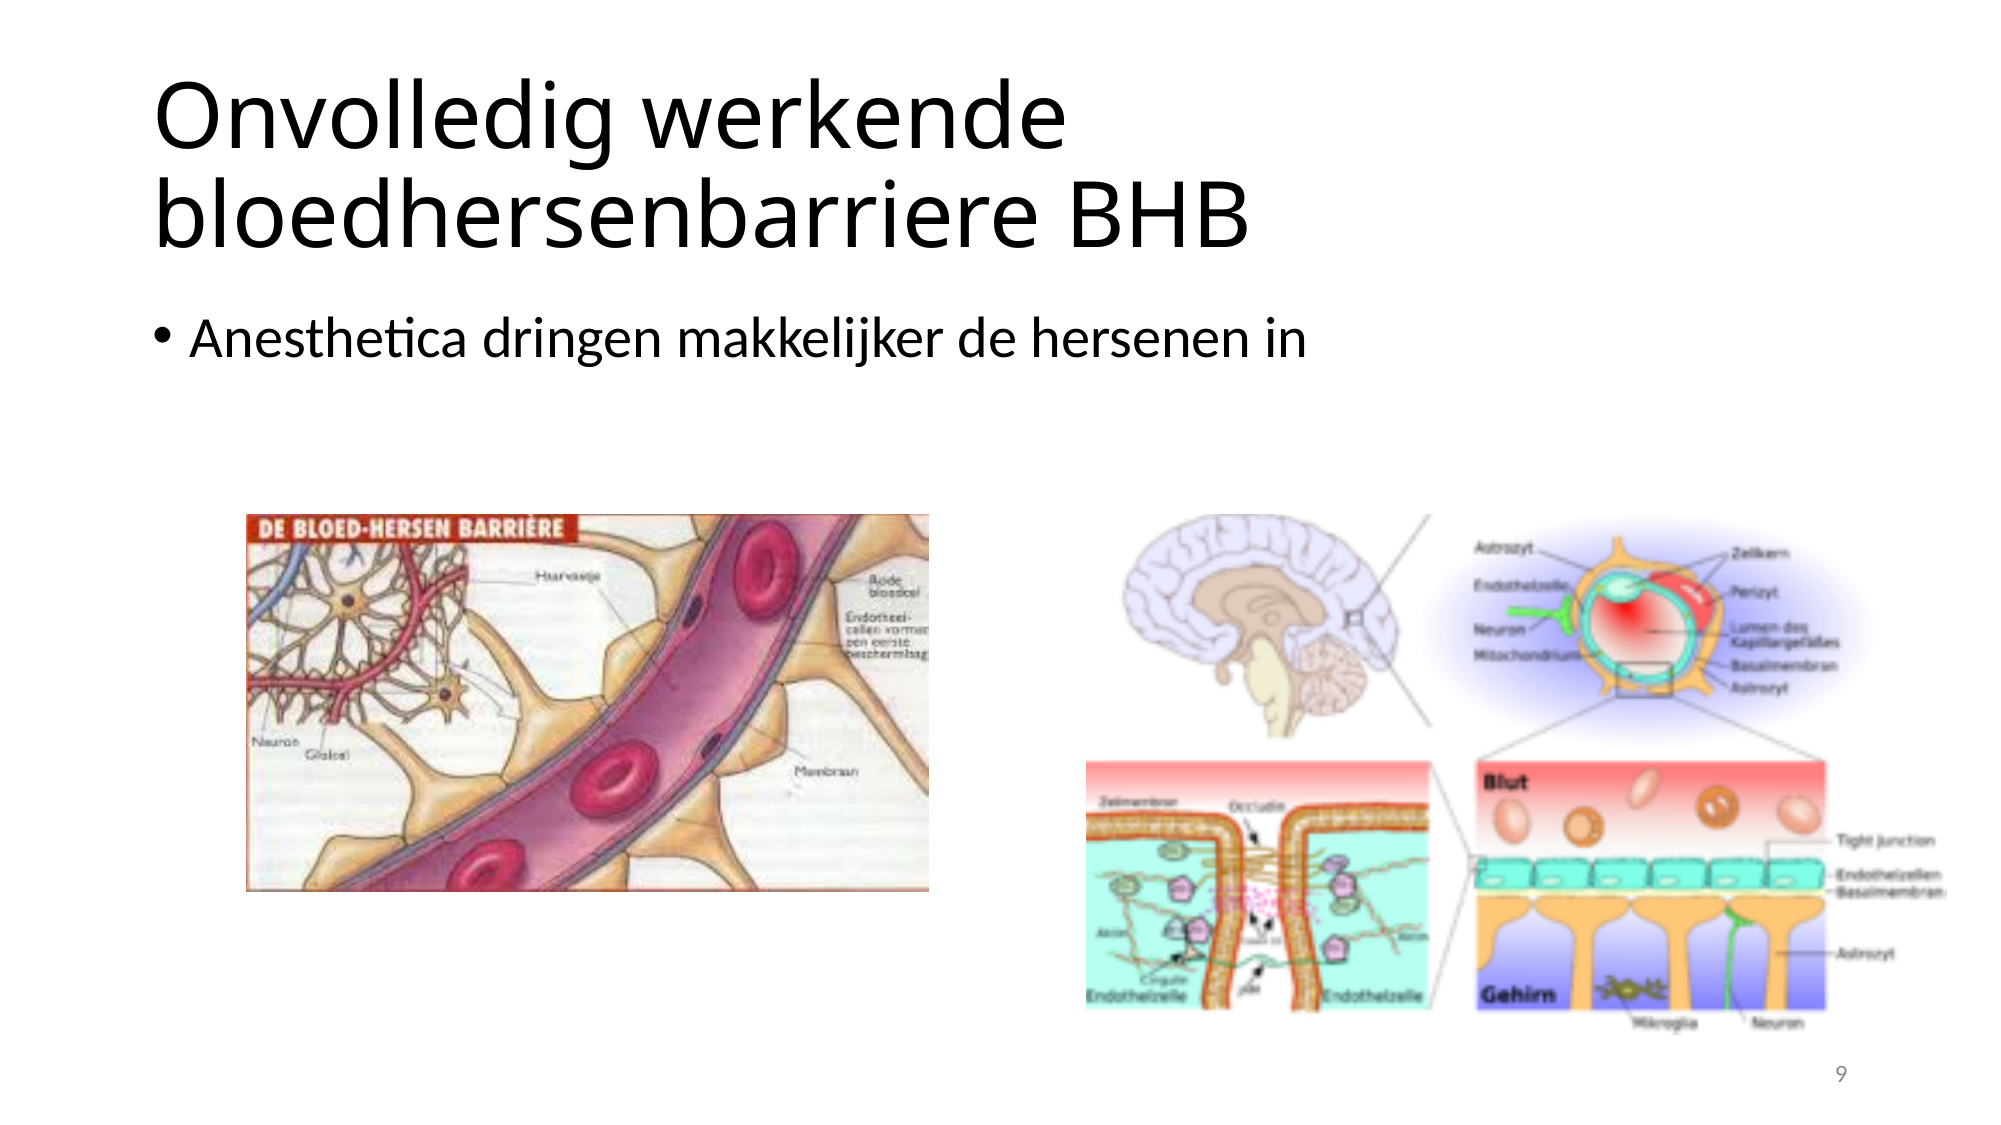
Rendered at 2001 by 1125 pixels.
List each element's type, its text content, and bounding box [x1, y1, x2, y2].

slide_number 9 [1412, 1042, 1863, 1103]
picture [246, 514, 929, 893]
picture [1086, 514, 1947, 1035]
title Onvolledig werkende bloedhersenbarriere BHB [137, 59, 1947, 278]
list Anesthetica dringen makkelijker de hersenen in [137, 299, 1743, 393]
